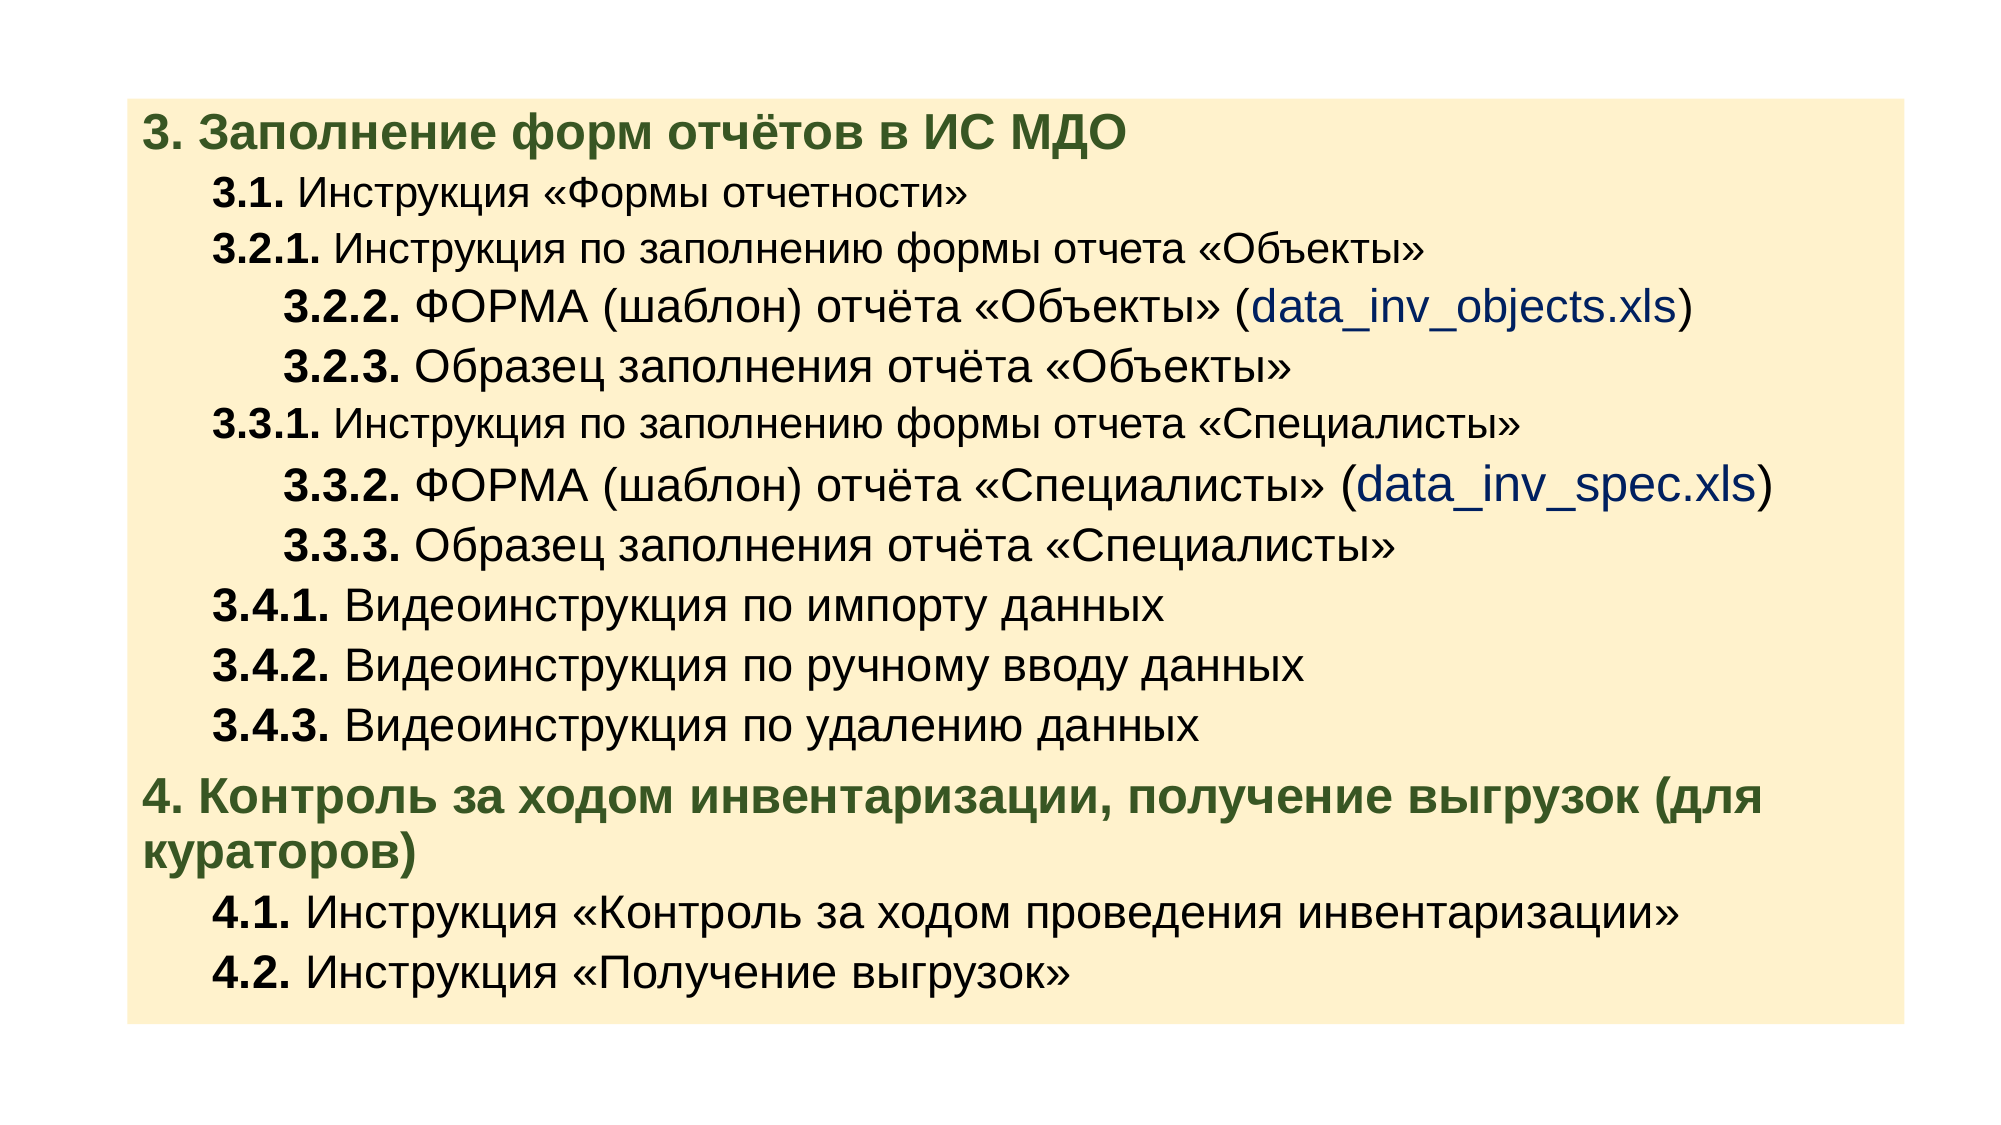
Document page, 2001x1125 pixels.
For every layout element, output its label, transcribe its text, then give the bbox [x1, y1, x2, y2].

list 3. Заполнение форм отчётов в ИС МДО 3.1. Инструкция «Формы отчетности» 3.2.1. Инструкция по заполнению формы отчета «Объекты» 3.2.2. ФОРМА (шаблон) отчёта «Объекты» (data_inv_objects.xls) 3.2.3. Образец заполнения отчёта «Объекты» 3.3.1. Инструкция по заполнению формы отчета «Специалисты» 3.3.2. ФОРМА (шаблон) отчёта «Специалисты» (data_inv_spec.xls) 3.3.3. Образец заполнения отчёта «Специалисты» 3.4.1. Видеоинструкция по импорту данных 3.4.2. Видеоинструкция по ручному вводу данных 3.4.3. Видеоинструкция по удалению данных 4. Контроль за ходом инвентаризации, получение выгрузок (для кураторов) 4.1. Инструкция «Контроль за ходом проведения инвентаризации» 4.2. Инструкция «Получение выгрузок» [127, 98, 1905, 1025]
